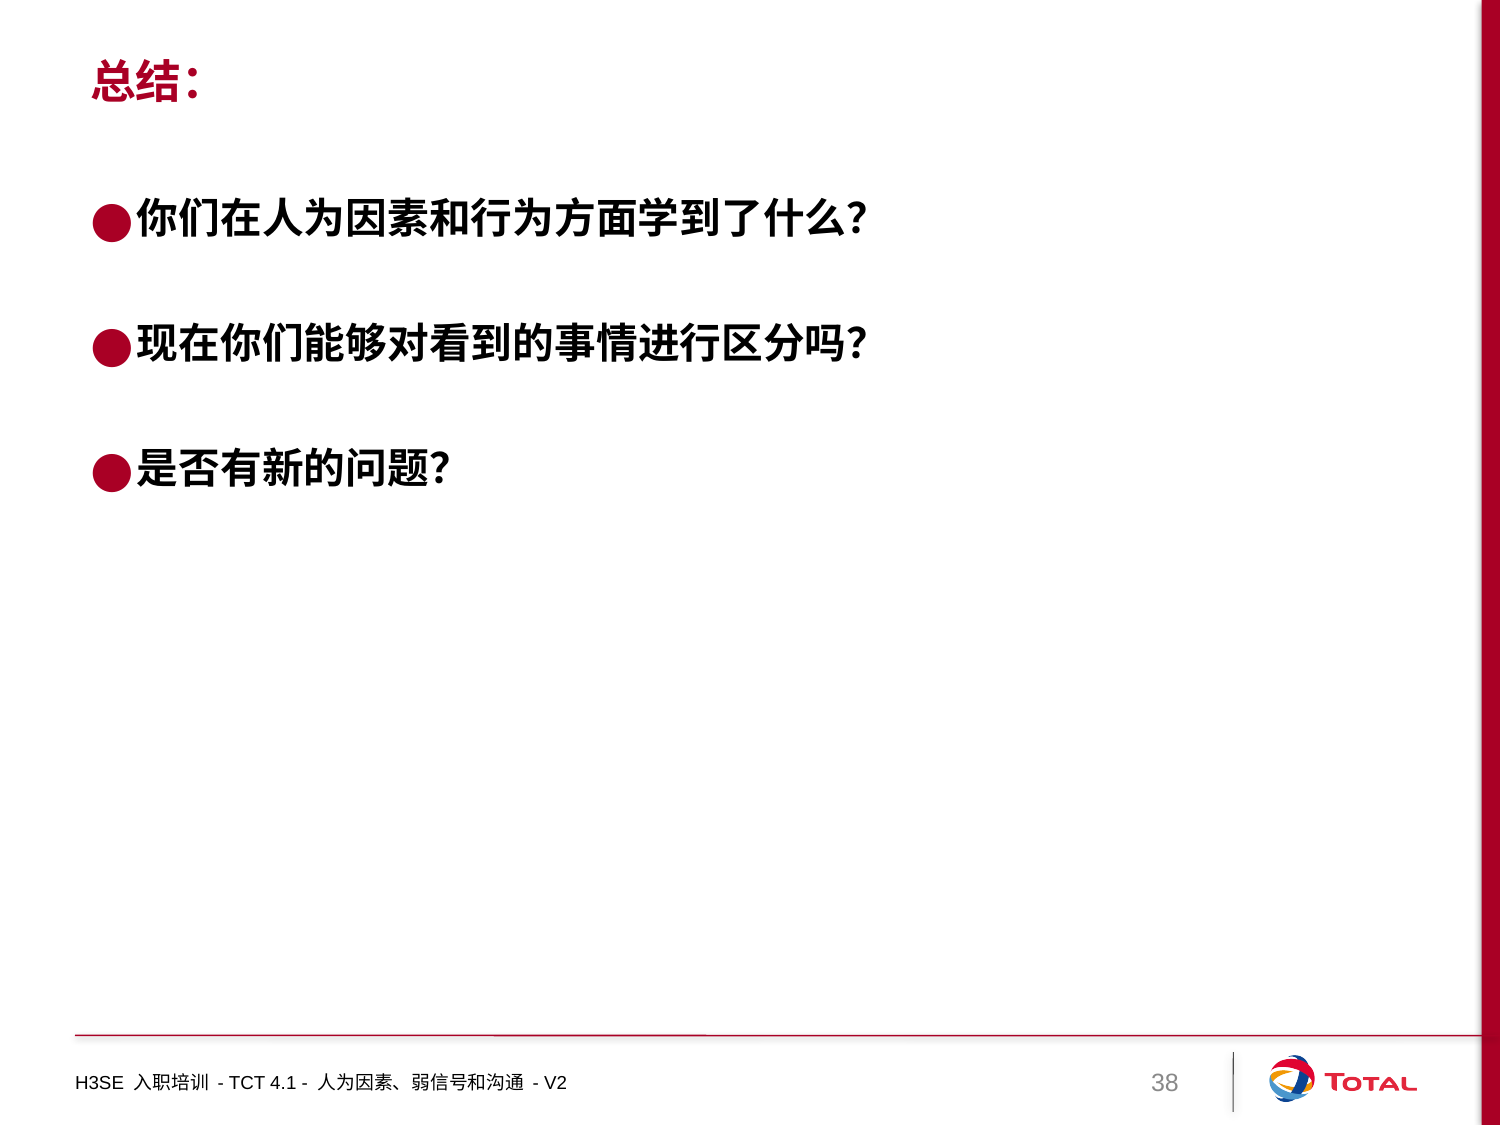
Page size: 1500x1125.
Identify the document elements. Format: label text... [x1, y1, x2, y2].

footer H3SE 入职培训 - TCT 4.1 - 人为因素、弱信号和沟通 - V2 [75, 1051, 988, 1112]
slide_number 38 [1074, 1051, 1194, 1112]
picture [1260, 1045, 1426, 1112]
title 总结： [75, 45, 1424, 150]
list 你们在人为因素和行为方面学到了什么？ 现在你们能够对看到的事情进行区分吗？ 是否有新的问题？ [75, 184, 1424, 1012]
